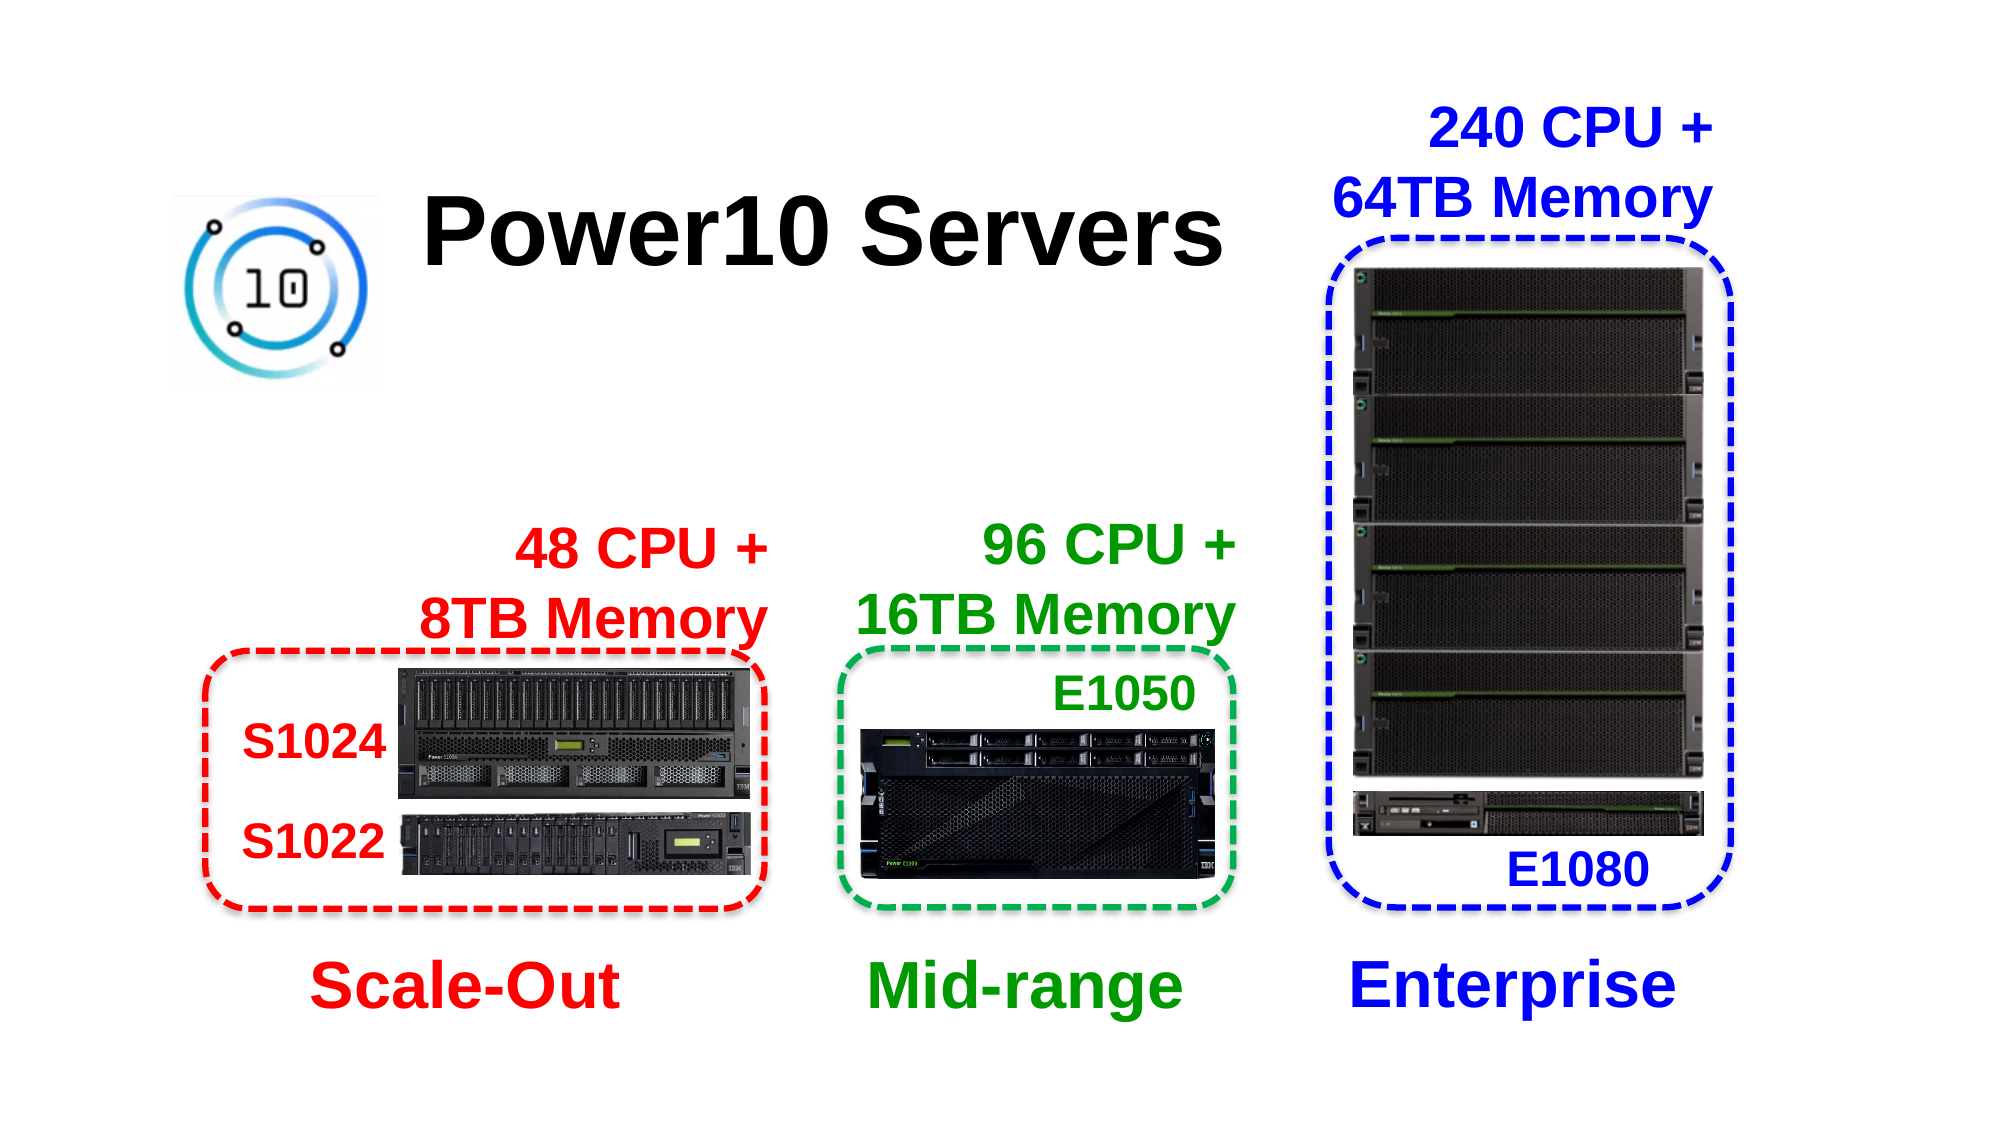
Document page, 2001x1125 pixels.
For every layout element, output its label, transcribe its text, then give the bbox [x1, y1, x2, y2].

text_box [204, 650, 766, 910]
picture [1353, 791, 1705, 836]
text_box 96 CPU + 16TB Memory [727, 498, 1252, 654]
text_box S1024 [227, 701, 393, 777]
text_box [860, 729, 1215, 880]
text_box [839, 654, 1235, 909]
picture [399, 811, 751, 876]
text_box 48 CPU + 8TB Memory [255, 502, 785, 658]
text_box S1022 [226, 801, 401, 877]
text_box Mid-range [851, 934, 1200, 1029]
picture [172, 195, 380, 389]
text_box Scale-Out [295, 934, 637, 1030]
text_box 240 CPU + 64TB Memory [1178, 81, 1730, 237]
text_box Power10 Servers [406, 157, 1252, 326]
text_box [1327, 237, 1732, 909]
text_box Enterprise [1333, 933, 1730, 1028]
text_box E1080 [1704, 828, 1760, 904]
picture [398, 668, 750, 799]
picture [1353, 267, 1705, 781]
